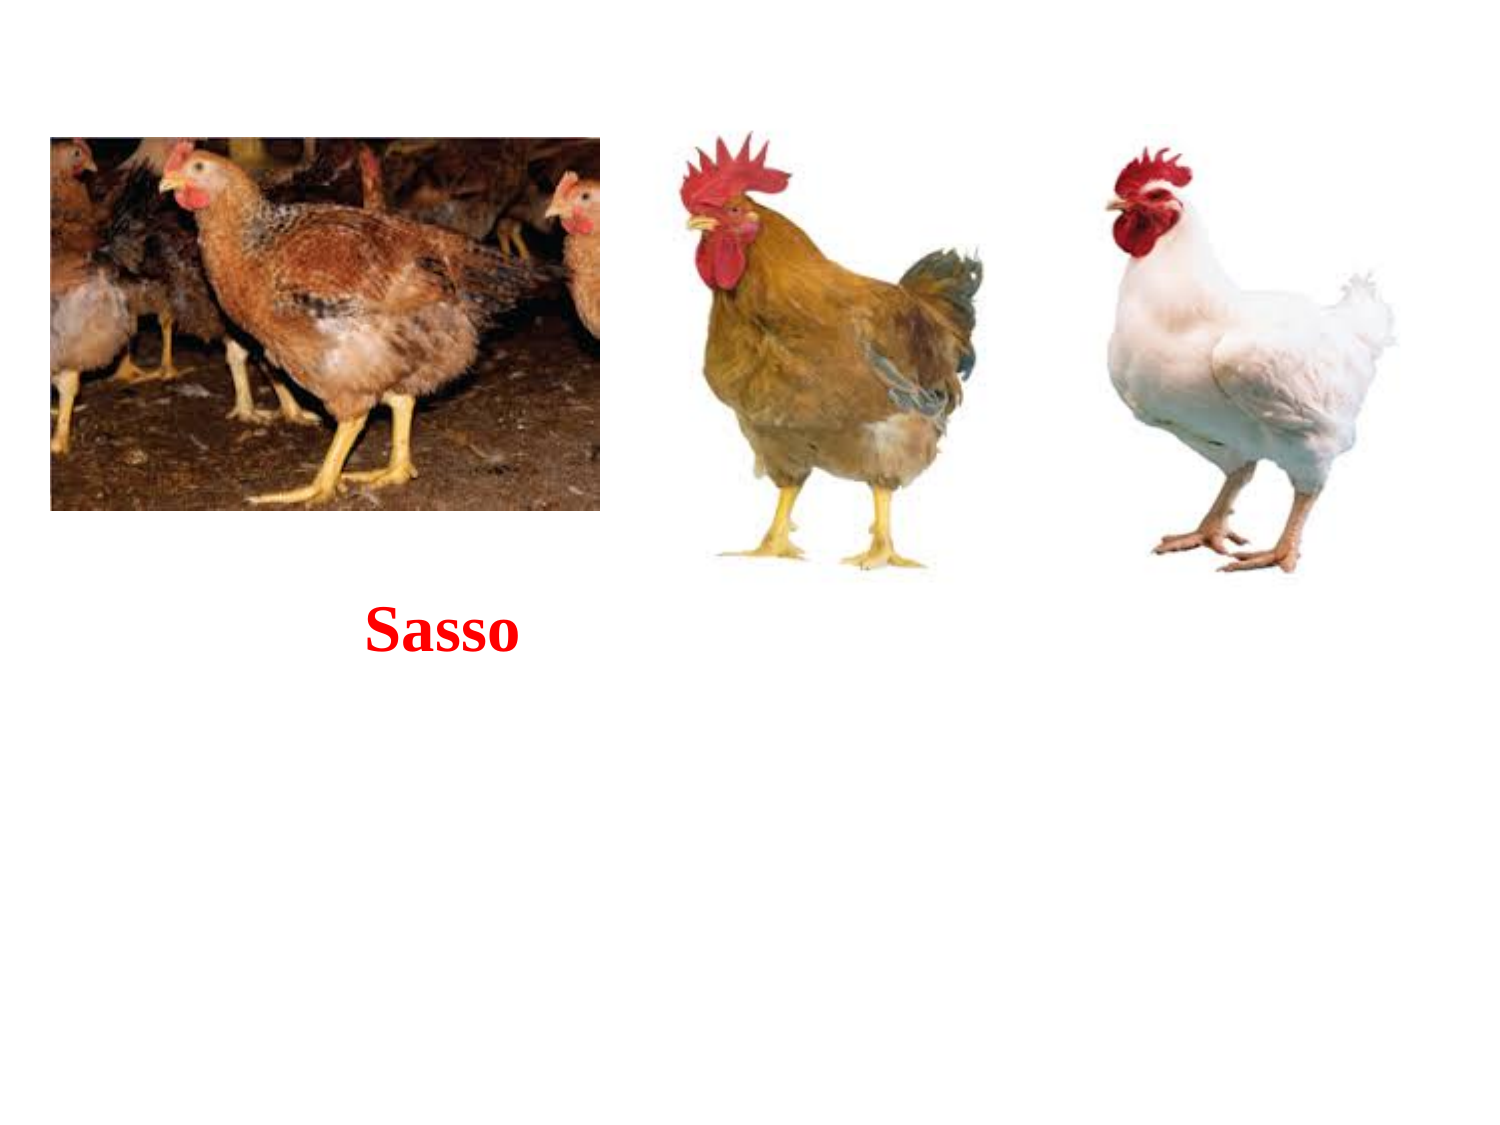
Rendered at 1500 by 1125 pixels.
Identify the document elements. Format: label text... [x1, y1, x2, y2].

picture [624, 99, 1038, 605]
text_box Sasso [349, 537, 1100, 673]
picture [1049, 124, 1451, 593]
picture [49, 137, 601, 512]
